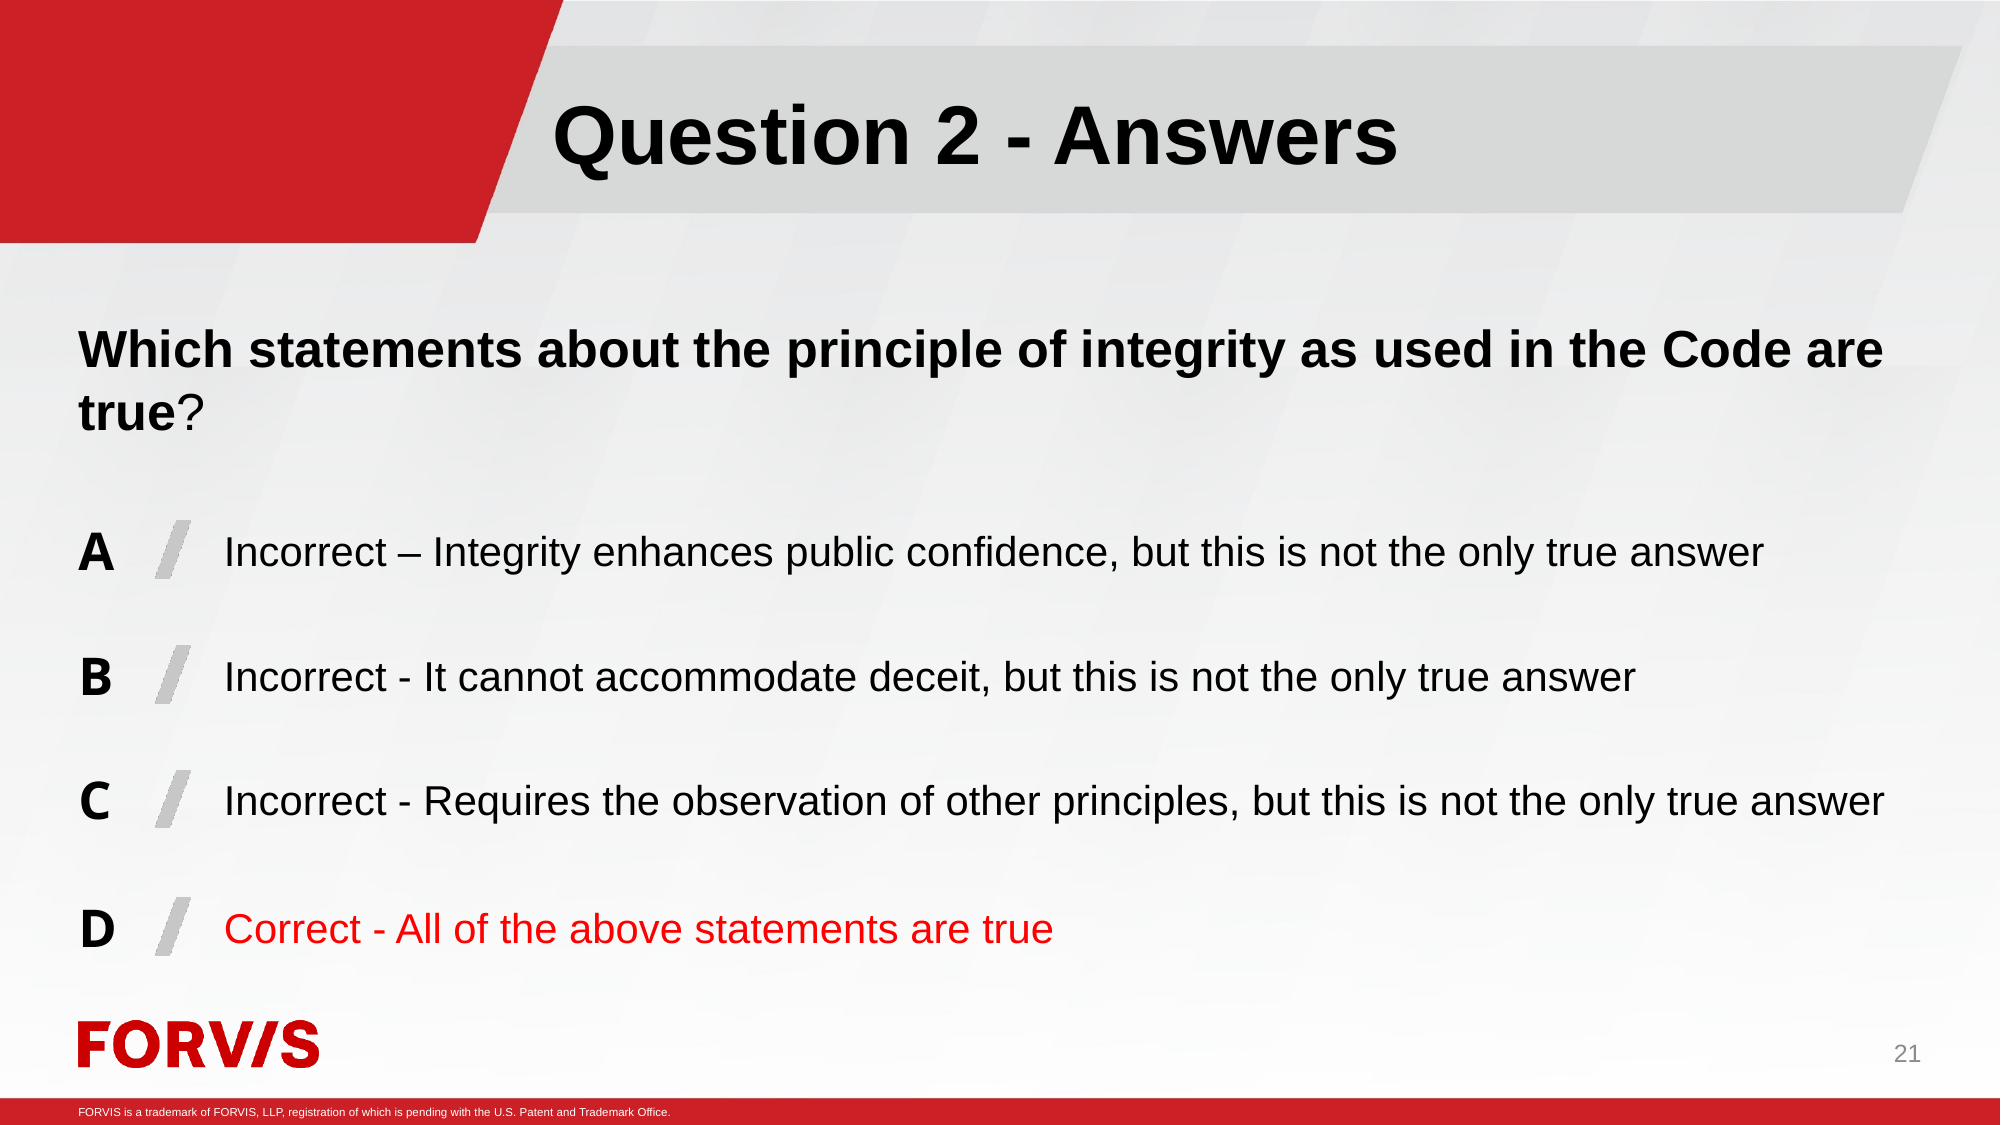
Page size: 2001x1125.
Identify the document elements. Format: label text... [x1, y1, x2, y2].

list Incorrect - Requires the observation of other principles, but this is not the only true answer [223, 748, 1922, 849]
list Correct - All of the above statements are true [223, 876, 1922, 977]
list Question 2 - Answers [552, 93, 1972, 170]
list Incorrect - It cannot accommodate deceit, but this is not the only true answer [223, 624, 1922, 725]
list Incorrect – Integrity enhances public confidence, but this is not the only true answer [223, 499, 1922, 600]
picture [0, 0, 2000, 1125]
list Which statements about the principle of integrity as used in the Code are true? [78, 291, 1922, 466]
slide_number 21 [1471, 1046, 1922, 1068]
